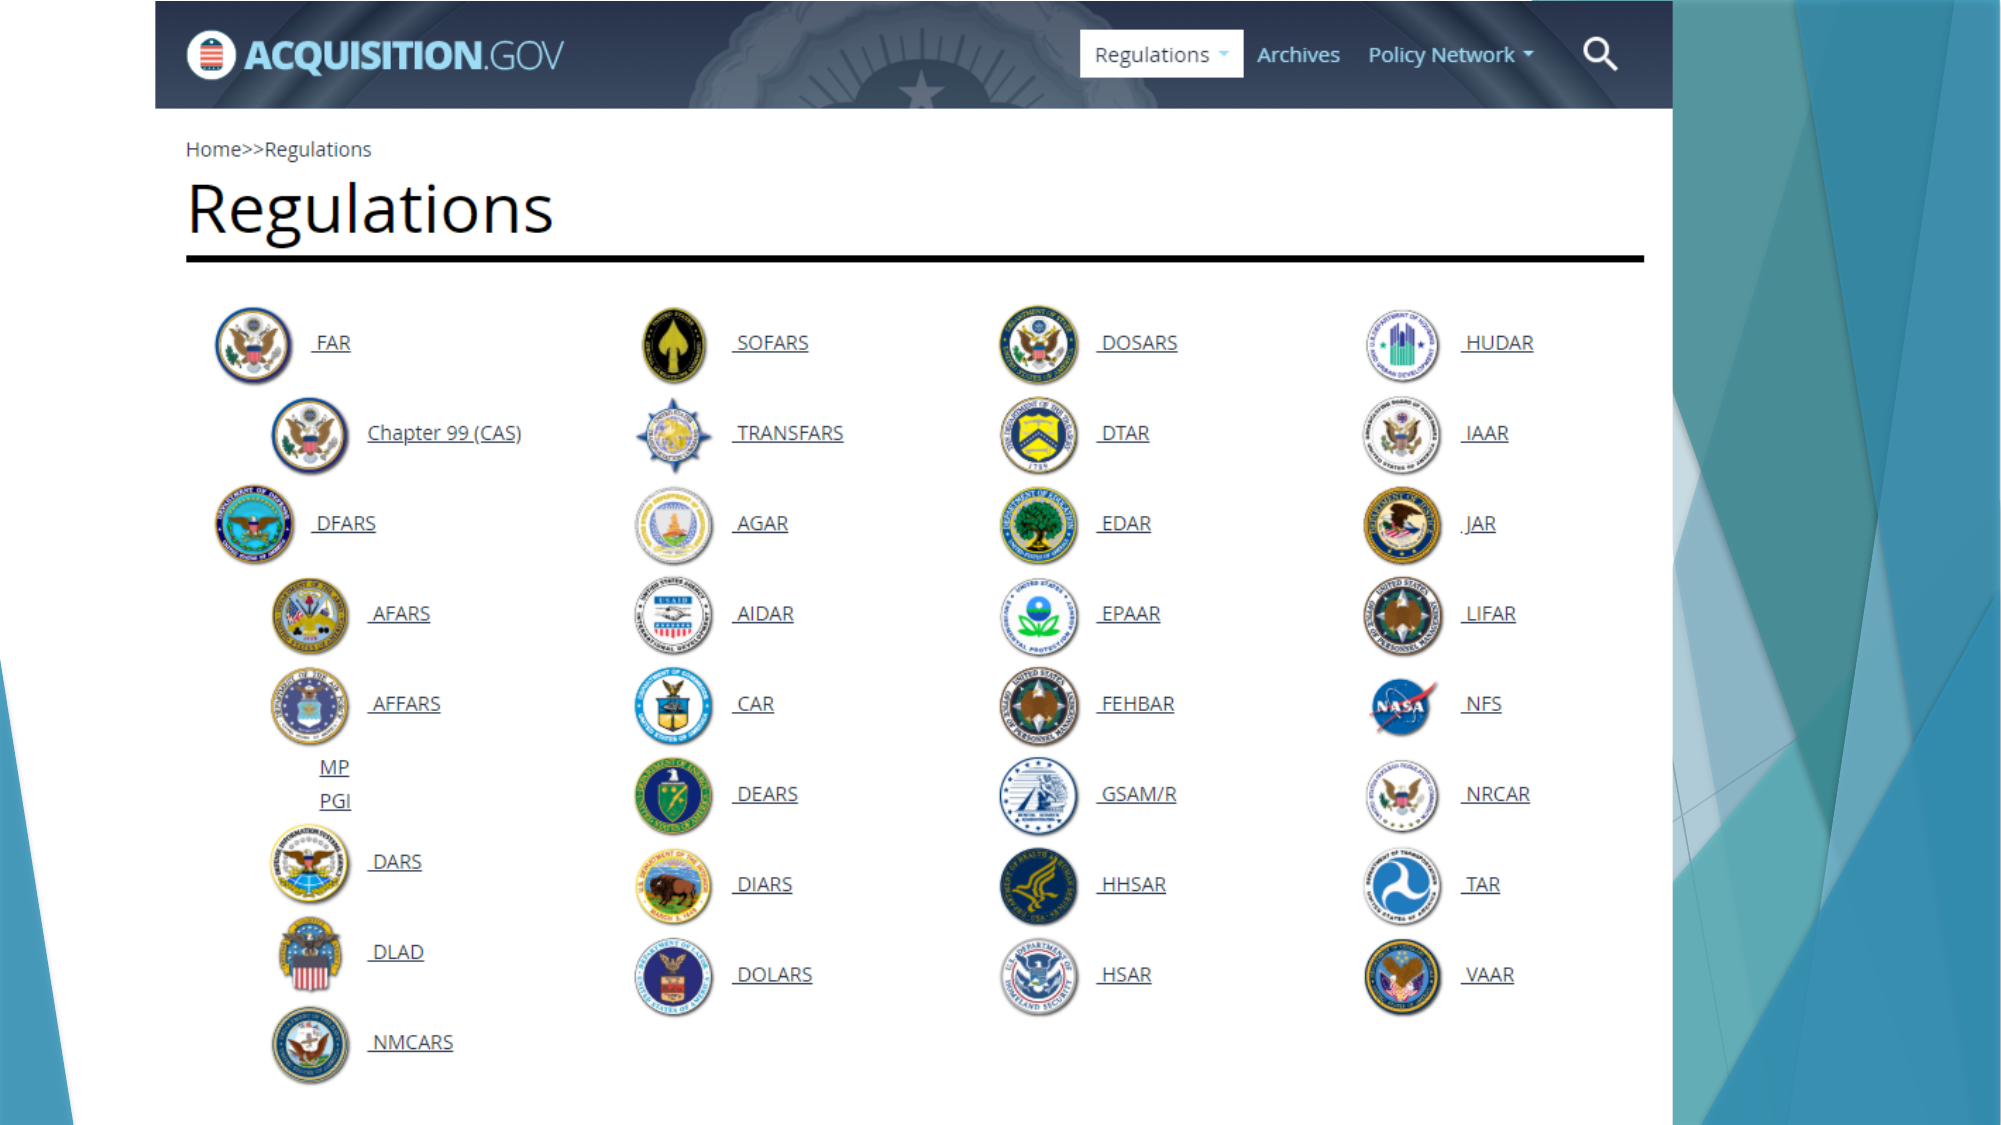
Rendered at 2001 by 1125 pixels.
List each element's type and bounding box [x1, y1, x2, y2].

picture [154, 0, 1674, 1125]
